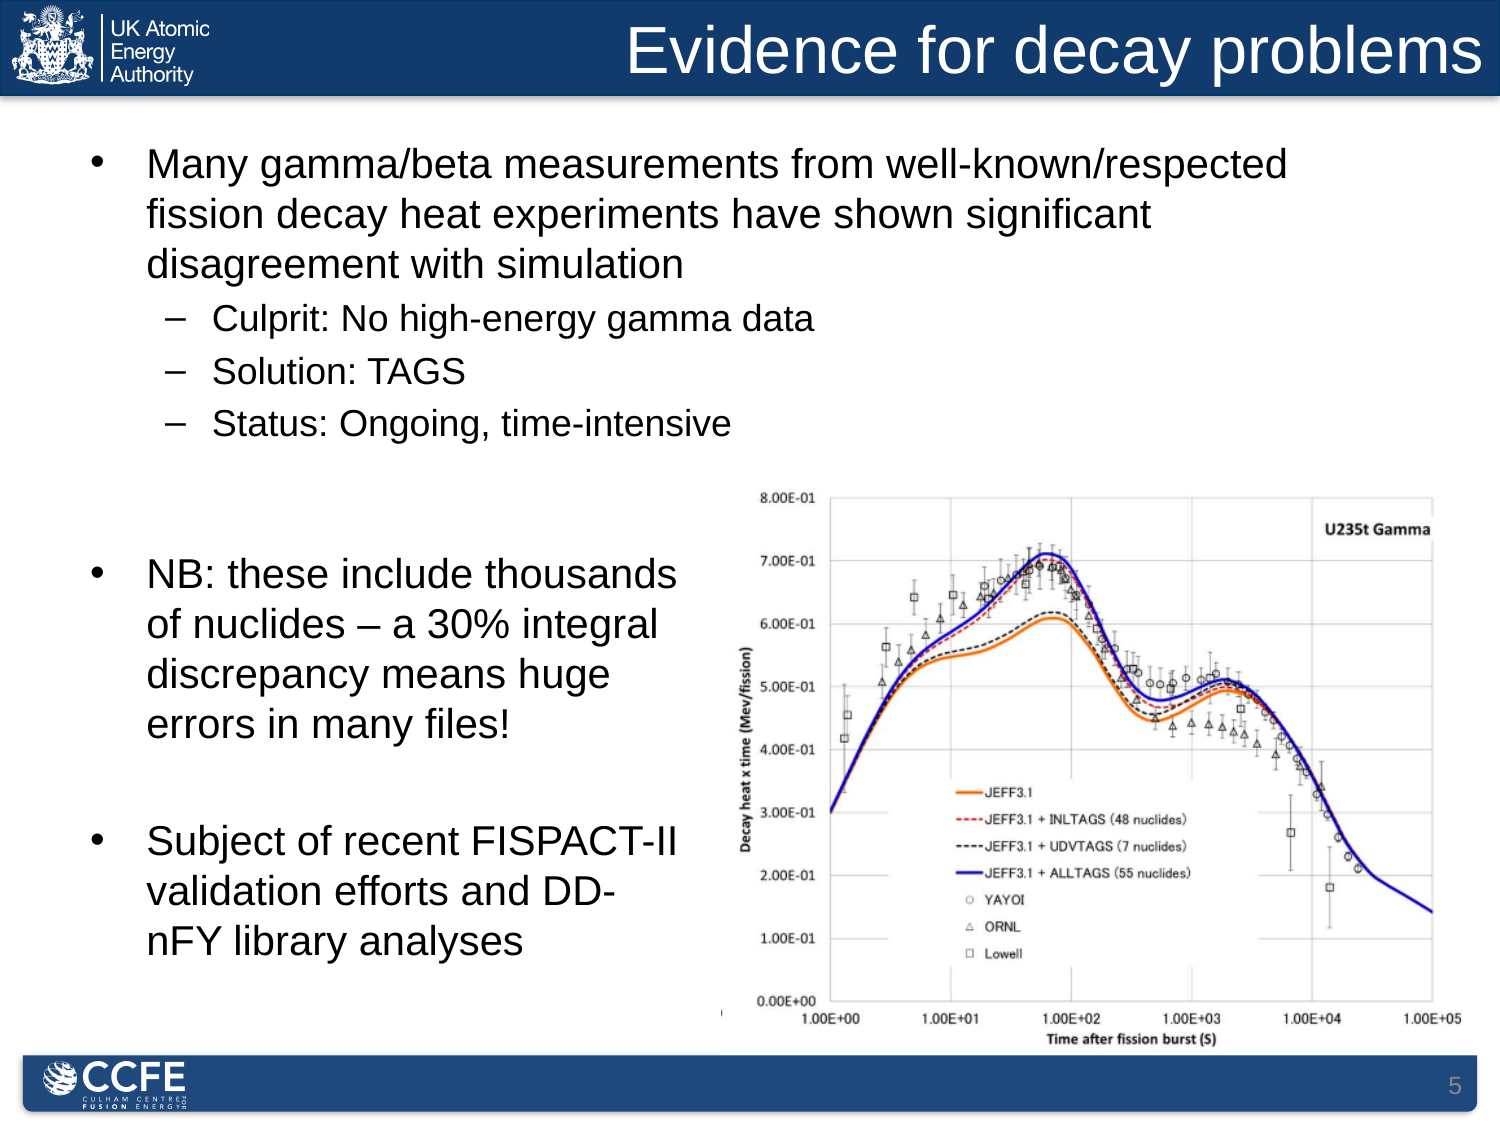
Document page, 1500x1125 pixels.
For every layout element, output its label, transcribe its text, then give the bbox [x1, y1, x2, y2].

slide_number 5 [1127, 1062, 1478, 1115]
picture [43, 1061, 186, 1109]
picture [721, 459, 1478, 1056]
list Many gamma/beta measurements from well-known/respected fission decay heat experiments have shown significant disagreement with simulation Culprit: No high-energy gamma data Solution: TAGS Status: Ongoing, time-intensive [75, 129, 1425, 1009]
text_box NB: these include thousands of nuclides – a 30% integral discrepancy means huge errors in many files! Subject of recent FISPACT-II validation efforts and DD-nFY library analyses [74, 485, 694, 1021]
picture [1, 5, 210, 101]
title Evidence for decay problems [594, 0, 1500, 95]
